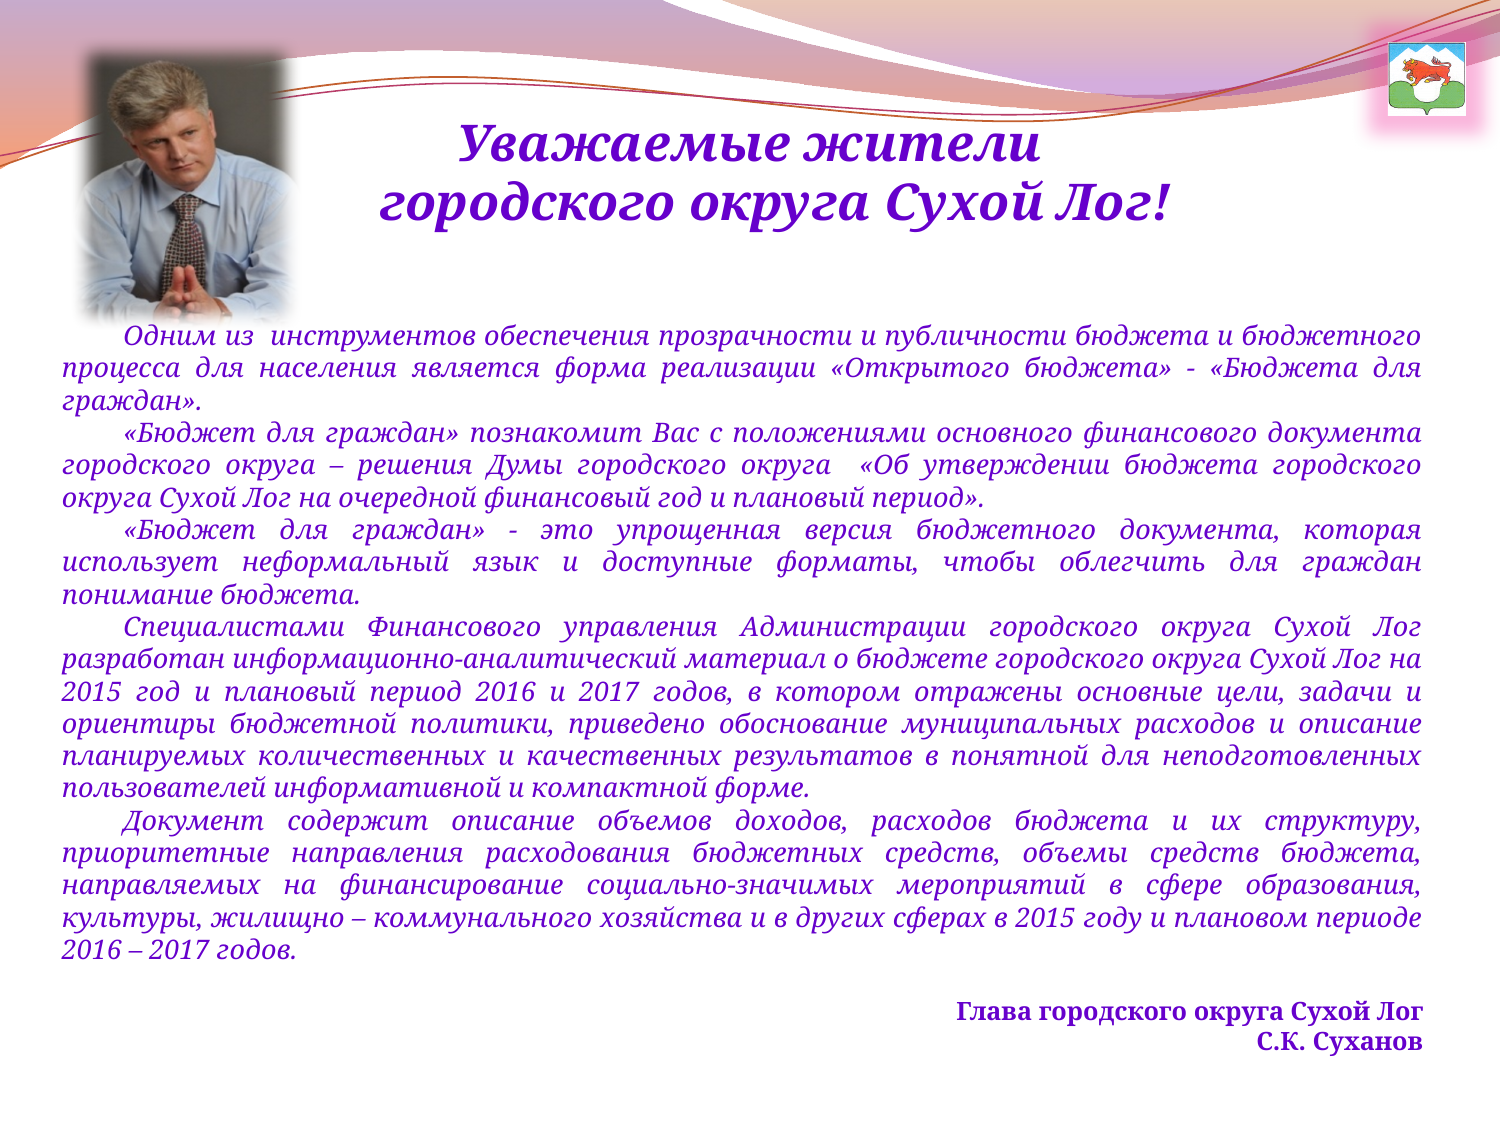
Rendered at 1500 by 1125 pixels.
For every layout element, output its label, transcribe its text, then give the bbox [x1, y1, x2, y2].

table_cell 444 127 [1370, 25, 1439, 133]
picture [70, 34, 303, 331]
picture [1387, 42, 1468, 117]
table_cell [1375, 30, 1439, 128]
text_box [1362, 17, 1439, 141]
list Уважаемые жители городского округа Сухой Лог! Одним из инструментов обеспечения прозрачности и публичности бюджета и бюджетного процесса для населения является форма реализации «Открытого бюджета» - «Бюджета для граждан». «Бюджет для граждан» познакомит Вас с положениями основного финансового документа городского округа – решения Думы городского округа «Об утверждении бюджета городского округа Сухой Лог на очередной финансовый год и плановый период». «Бюджет для граждан» - это упрощенная версия бюджетного документа, которая использует неформальный язык и доступные форматы, чтобы облегчить для граждан понимание бюджета. Специалистами Финансового управления Администрации городского округа Сухой Лог разработан информационно-аналитический материал о бюджете городского округа Сухой Лог на 2015 год и плановый период 2016 и 2017 годов, в котором отражены основные цели, задачи и ориентиры бюджетной политики, приведено обоснование муниципальных расходов и описание планируемых количественных и качественных результатов в понятной для неподготовленных пользователей информативной и компактной форме. Документ содержит описание объемов доходов, расходов бюджета и их структуру, приоритетные направления расходования бюджетных средств, объемы средств бюджета, направляемых на финансирование социально-значимых мероприятий в сфере образования, культуры, жилищно – коммунального хозяйства и в других сферах в 2015 году и плановом периоде 2016 – 2017 годов. Глава городского округа Сухой Лог С.К. Суханов [46, 0, 1439, 1077]
